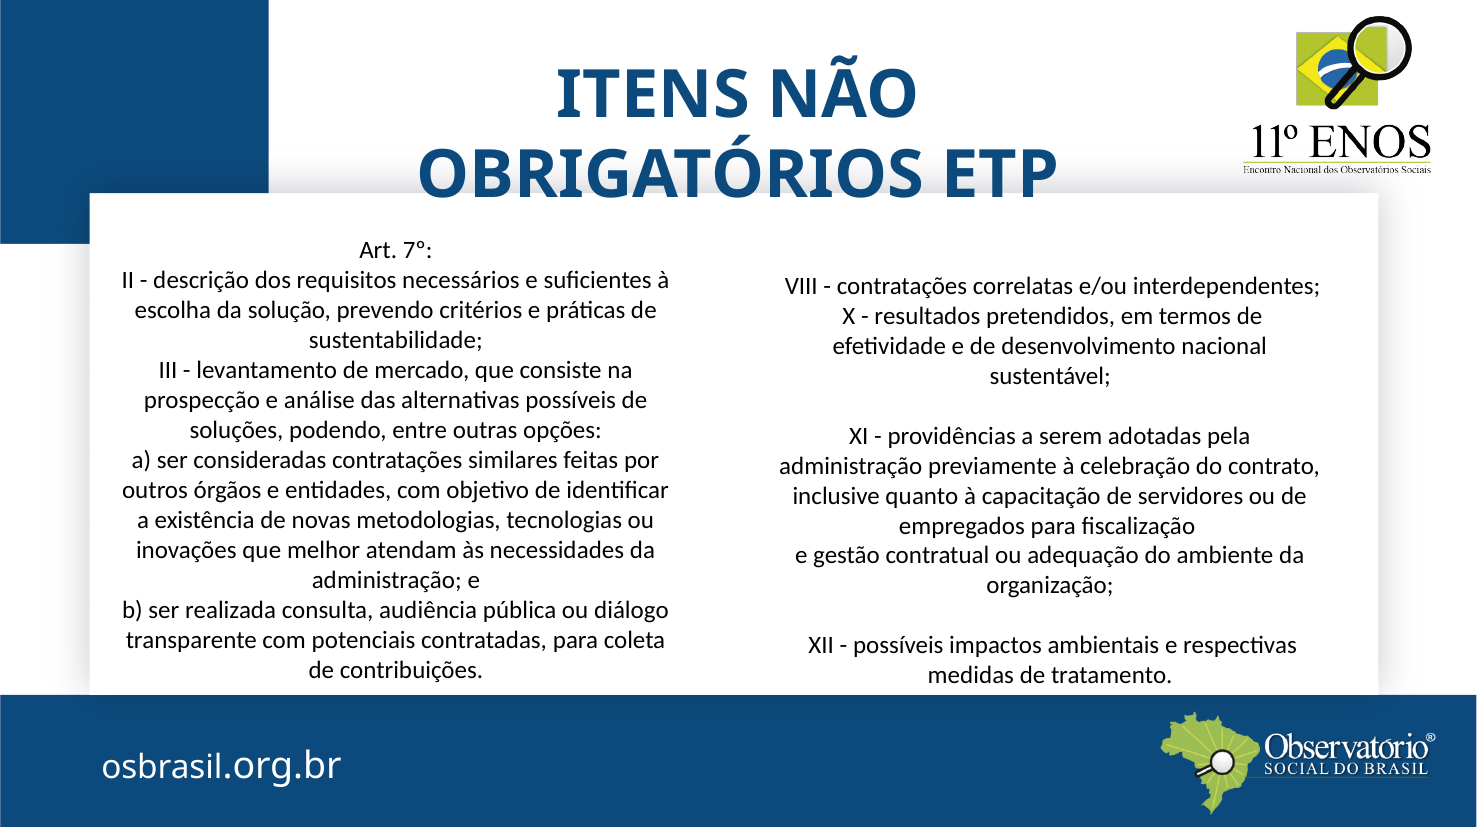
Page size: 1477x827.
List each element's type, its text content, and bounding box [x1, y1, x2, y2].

picture [0, 0, 1477, 827]
text_box Art. 7º: II - descrição dos requisitos necessários e suficientes à escolha da solução, prevendo critérios e práticas de sustentabilidade; III - levantamento de mercado, que consiste na prospecção e análise das alternativas possíveis de soluções, podendo, entre outras opções: a) ser consideradas contratações similares feitas por outros órgãos e entidades, com objetivo de identificar a existência de novas metodologias, tecnologias ou inovações que melhor atendam às necessidades da administração; e b) ser realizada consulta, audiência pública ou diálogo transparente com potenciais contratadas, para coleta de contribuições. [103, 226, 689, 691]
text_box VIII - contratações correlatas e/ou interdependentes; X - resultados pretendidos, em termos de efetividade e de desenvolvimento nacional sustentável; XI - providências a serem adotadas pela administração previamente à celebração do contrato, inclusive quanto à capacitação de servidores ou de empregados para fiscalização e gestão contratual ou adequação do ambiente da organização; XII - possíveis impactos ambientais e respectivas medidas de tratamento. [763, 262, 1338, 727]
text_box ITENS NÃO OBRIGATÓRIOS ETP [329, 43, 1147, 219]
